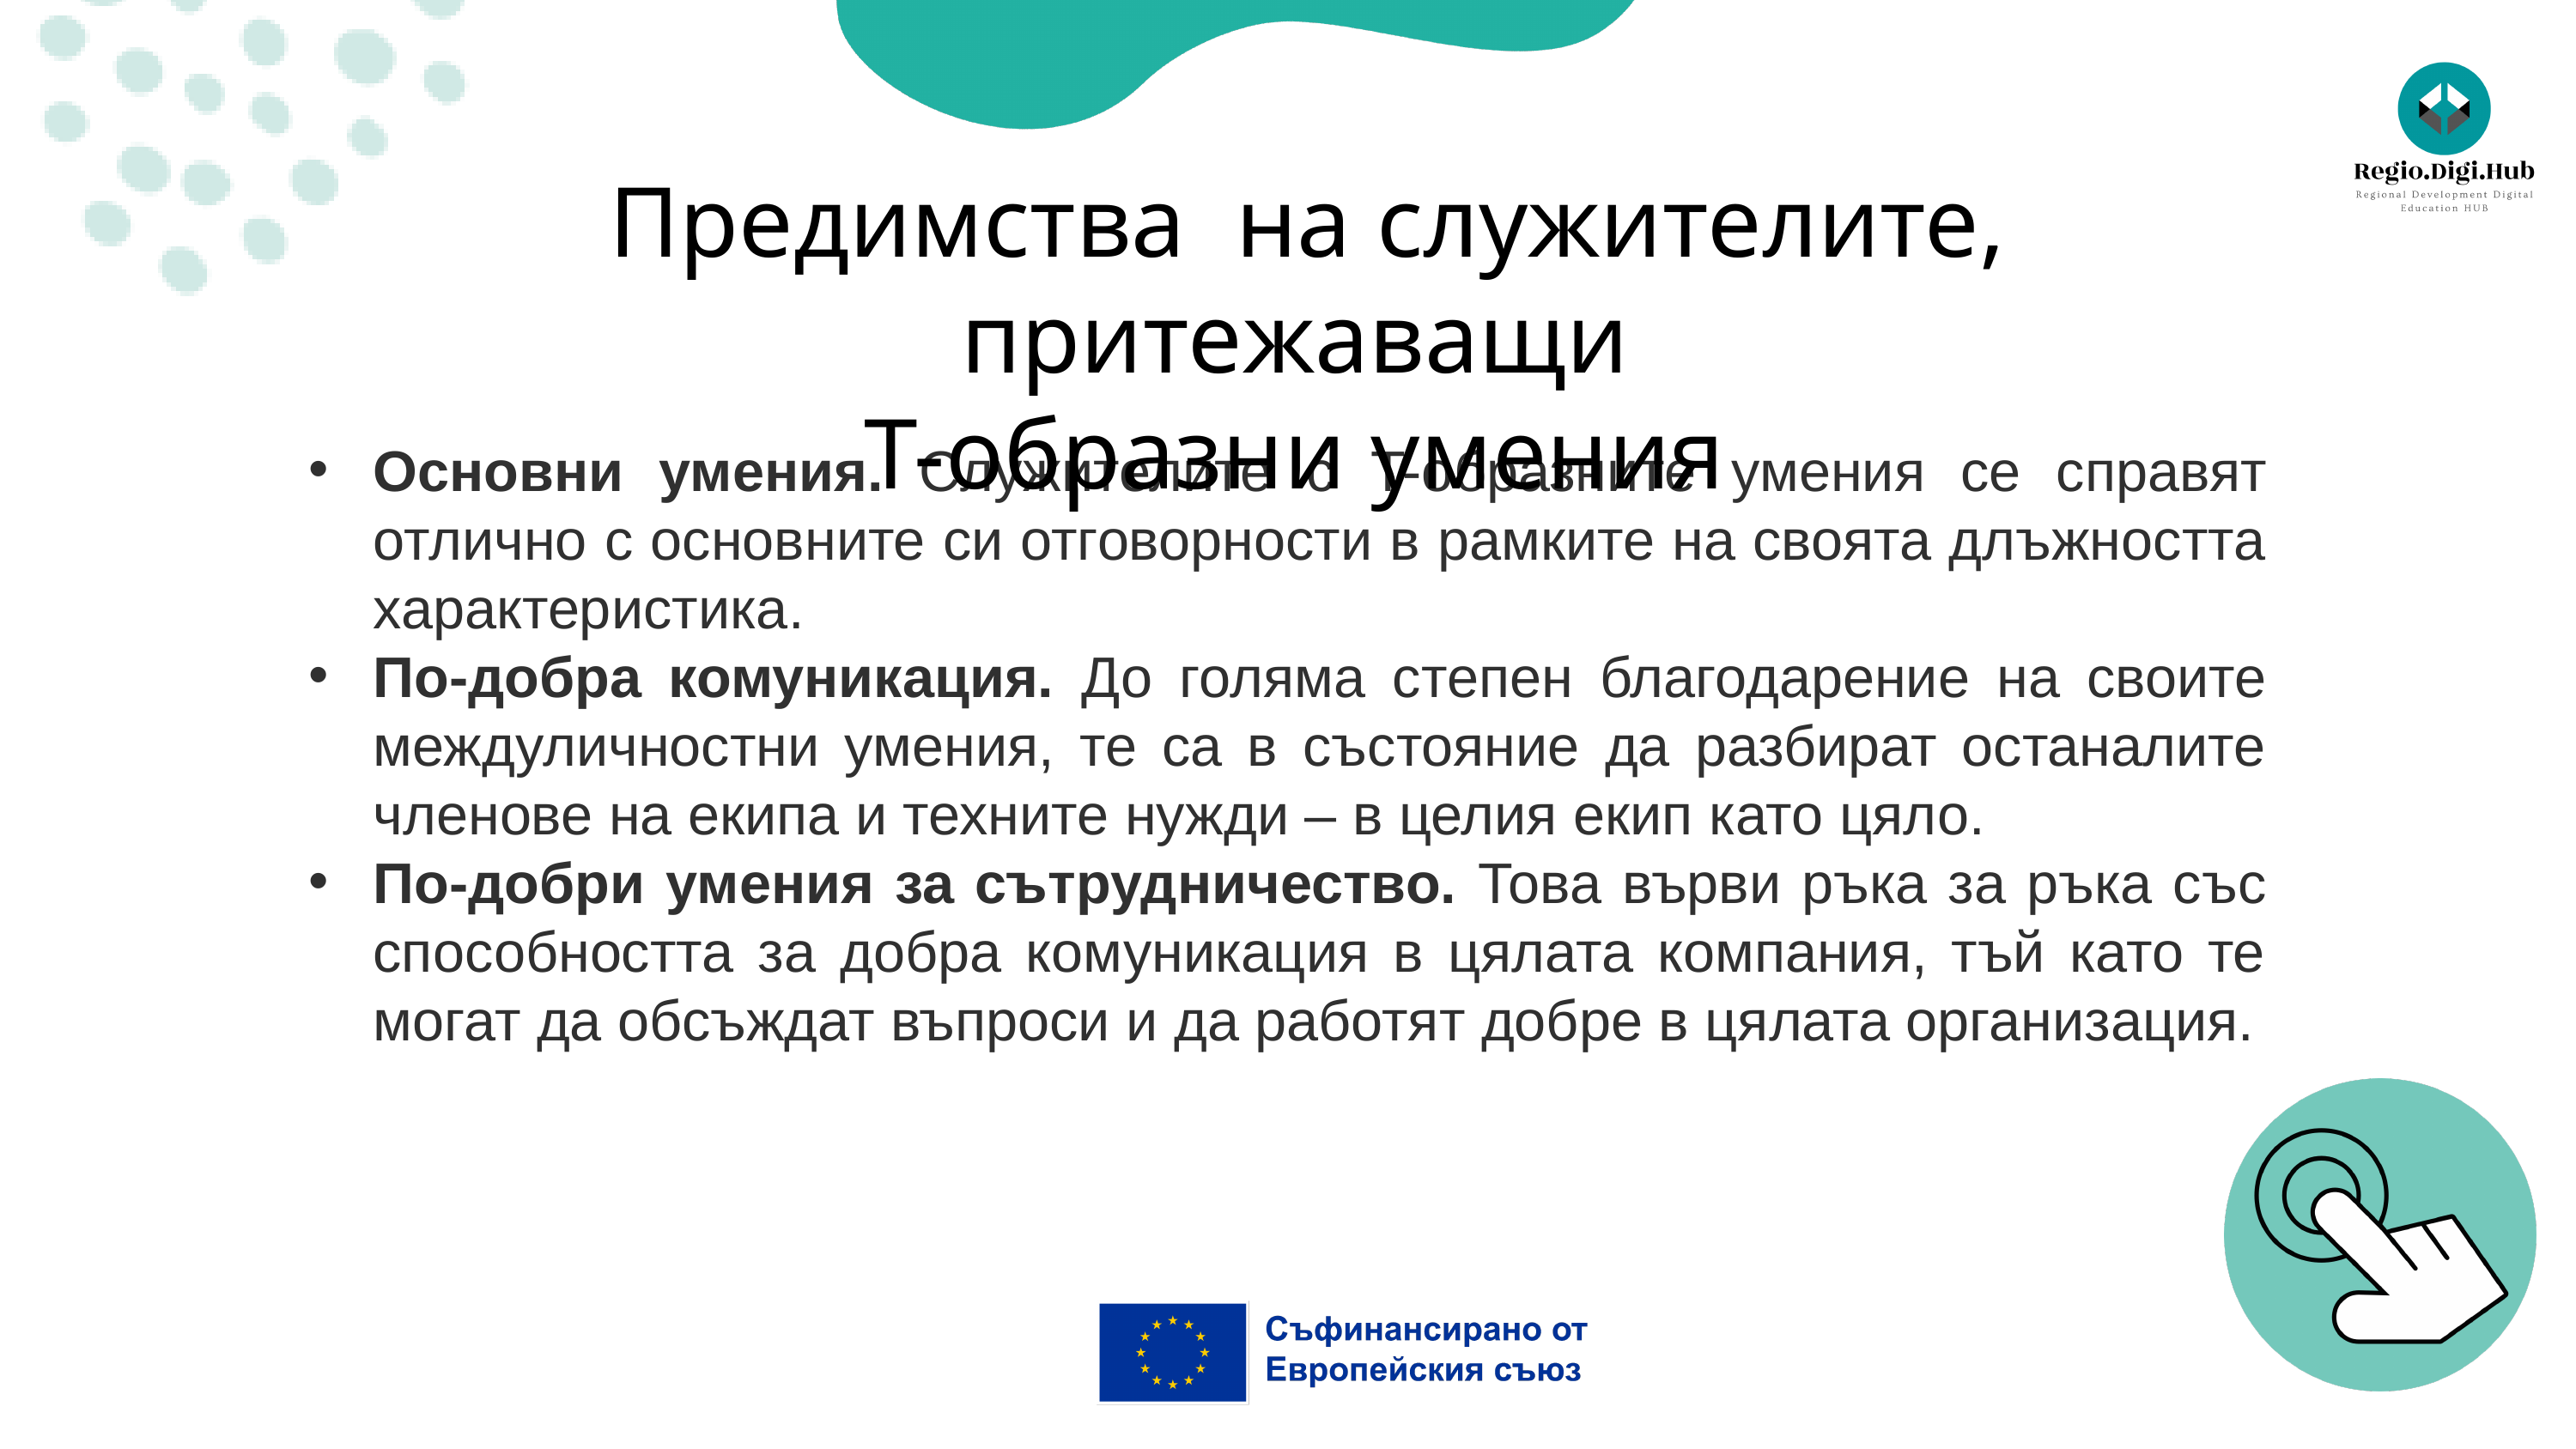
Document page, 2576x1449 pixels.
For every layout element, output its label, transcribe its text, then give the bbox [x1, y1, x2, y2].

picture [0, 0, 471, 296]
picture [2312, 0, 2576, 264]
picture [751, 0, 1649, 419]
text_box Предимства на служителите, притежаващи Т-образни умения [271, 160, 2343, 508]
picture [1091, 1294, 1608, 1410]
picture [2223, 1078, 2537, 1391]
text_box Основни умения. Служителите с T-образните умения се справят отлично с основните си отговорности в рамките на своята длъжността характеристика. По-добра комуникация. До голяма степен благодарение на своите междуличностни умения, те са в състояние да разбират останалите членове на екипа и техните нужди – в целия екип като цяло. По-добри умения за сътрудничество. Това върви ръка за ръка със способността за добра комуникация в цялата компания, тъй като те могат да обсъждат въпроси и да работят добре в цялата организация. [308, 508, 2268, 1052]
